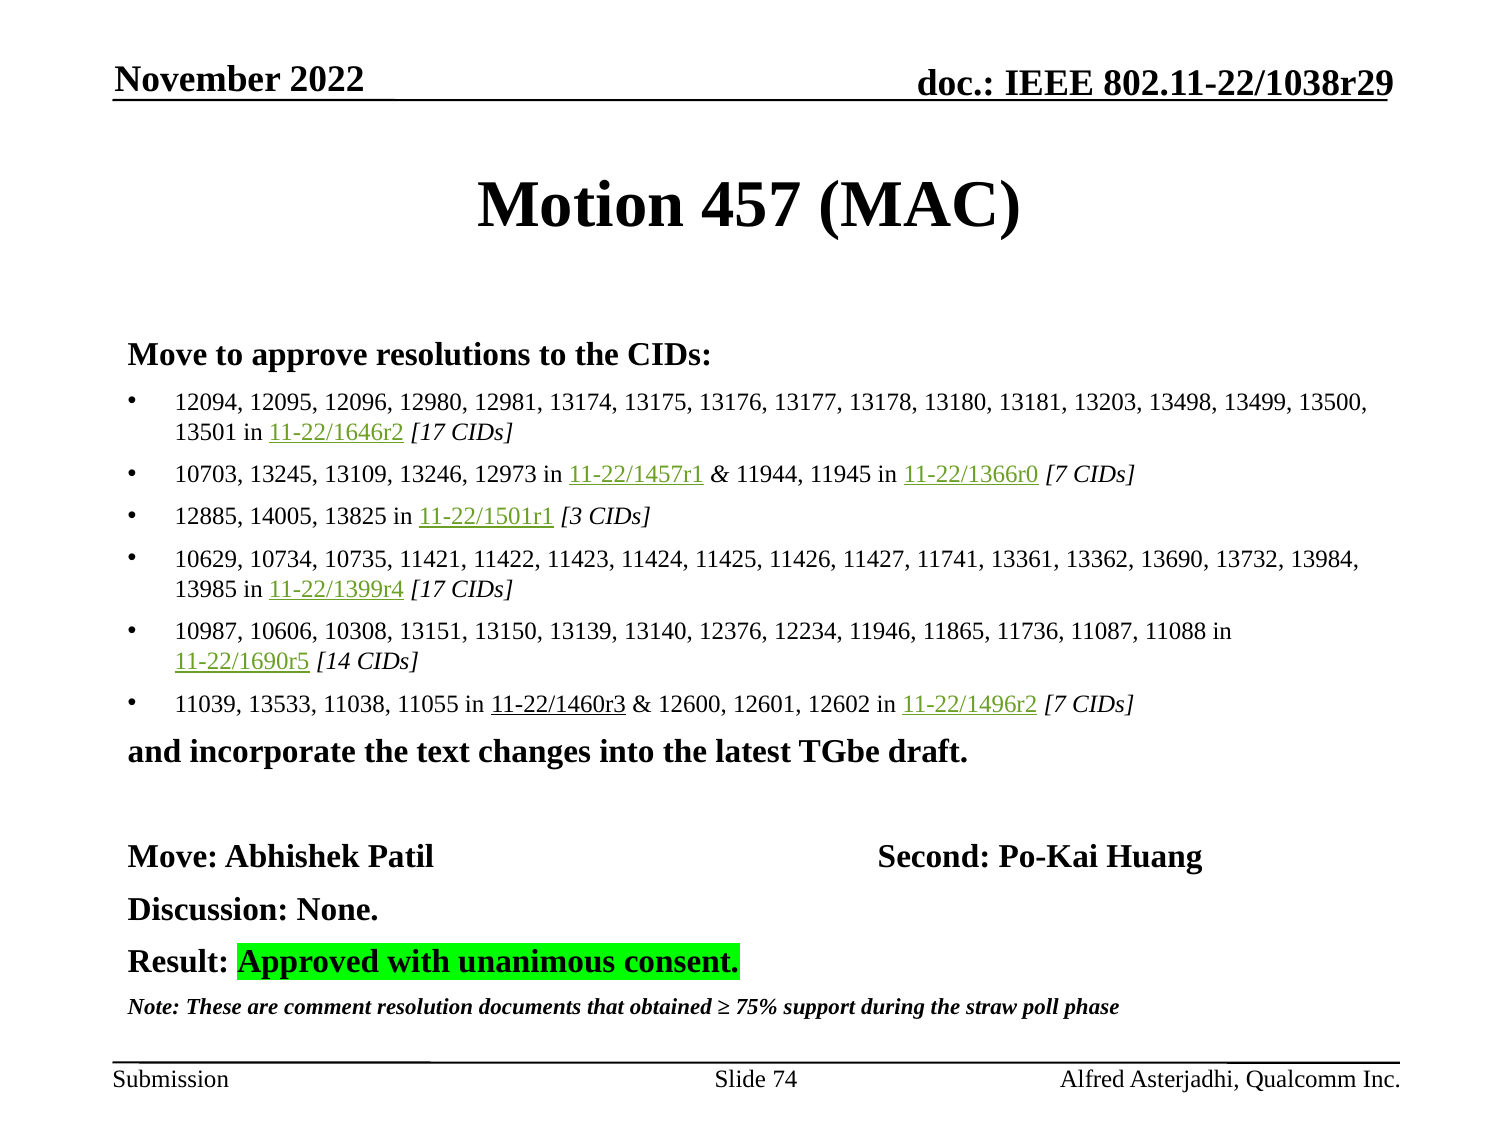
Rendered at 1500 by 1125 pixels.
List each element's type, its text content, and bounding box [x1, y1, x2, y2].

slide_number Slide 74 [712, 1061, 800, 1123]
list Move to approve resolutions to the CIDs: 12094, 12095, 12096, 12980, 12981, 13174, 13175, 13176, 13177, 13178, 13180, 13181, 13203, 13498, 13499, 13500, 13501 in 11-22/1646r2 [17 CIDs] 10703, 13245, 13109, 13246, 12973 in 11-22/1457r1 & 11944, 11945 in 11-22/1366r0 [7 CIDs] 12885, 14005, 13825 in 11-22/1501r1 [3 CIDs] 10629, 10734, 10735, 11421, 11422, 11423, 11424, 11425, 11426, 11427, 11741, 13361, 13362, 13690, 13732, 13984, 13985 in 11-22/1399r4 [17 CIDs] 10987, 10606, 10308, 13151, 13150, 13139, 13140, 12376, 12234, 11946, 11865, 11736, 11087, 11088 in 11-22/1690r5 [14 CIDs] 11039, 13533, 11038, 11055 in 11-22/1460r3 & 12600, 12601, 12602 in 11-22/1496r2 [7 CIDs] and incorporate the text changes into the latest TGbe draft. Move: Abhishek Patil Second: Po-Kai Huang Discussion: None. Result: Approved with unanimous consent. Note: These are comment resolution documents that obtained ≥ 75% support during the straw poll phase [112, 324, 1388, 1063]
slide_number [114, 54, 423, 100]
title Motion 457 (MAC) [112, 112, 1388, 288]
footer Alfred Asterjadhi, Qualcomm Inc. [878, 1061, 1402, 1093]
